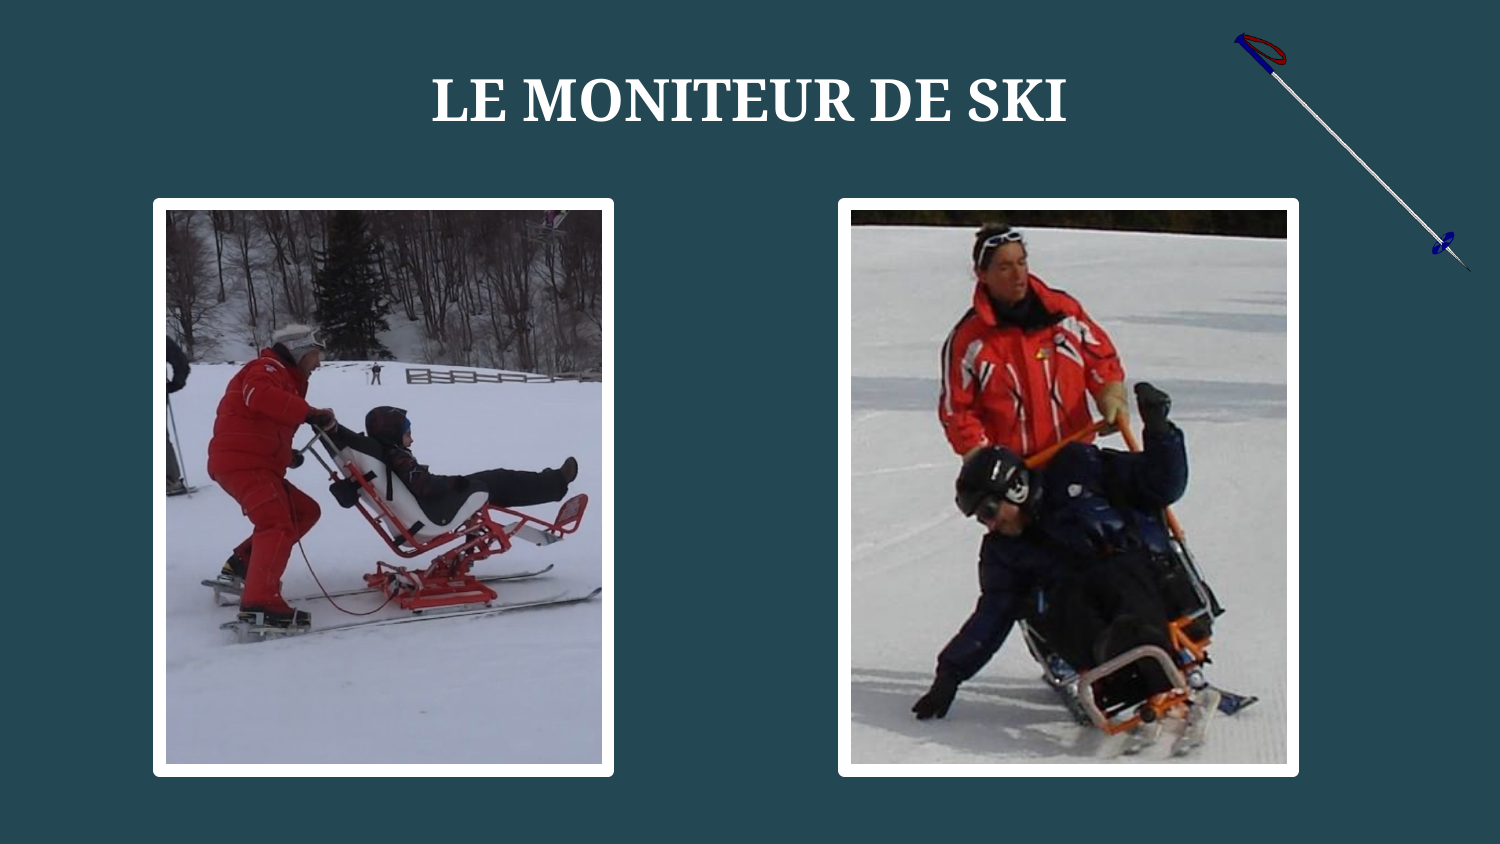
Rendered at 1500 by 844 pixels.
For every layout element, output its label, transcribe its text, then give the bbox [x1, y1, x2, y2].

picture [844, 32, 1471, 771]
text_box LE MONITEUR DE SKI [330, 55, 1170, 141]
picture [159, 203, 609, 771]
